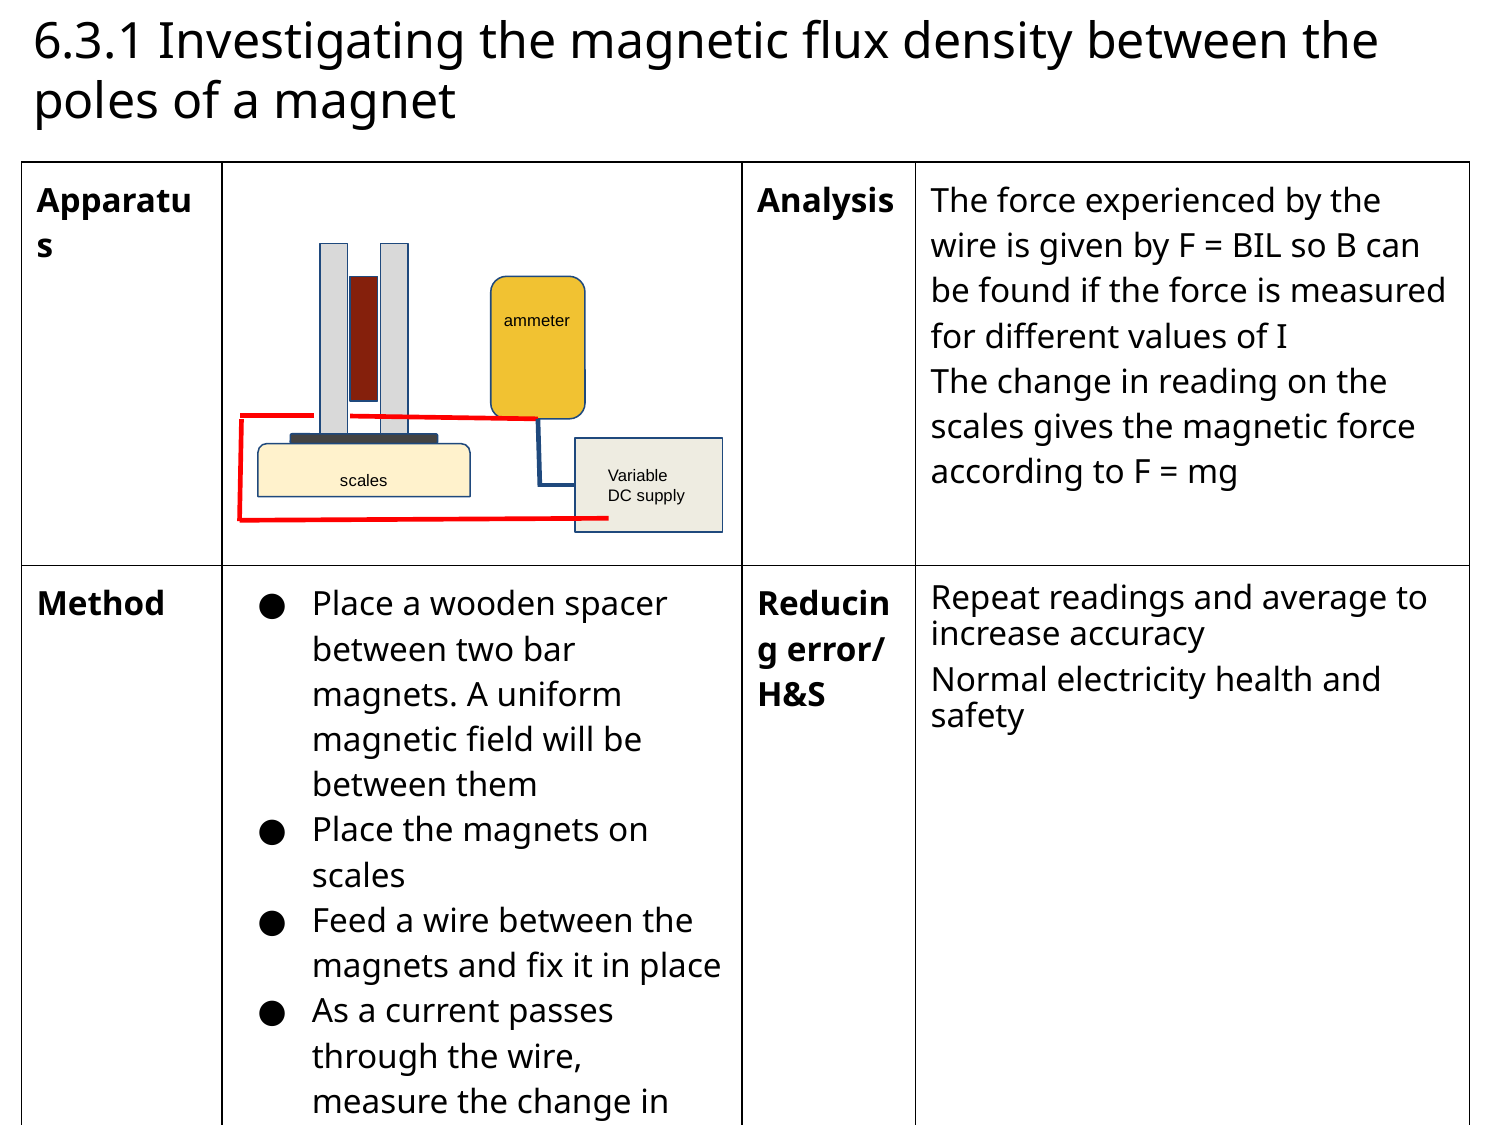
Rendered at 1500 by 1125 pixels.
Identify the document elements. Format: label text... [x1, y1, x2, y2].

text_box Variable DC supply [592, 449, 705, 518]
table_header Analysis [743, 163, 915, 565]
table_cell Reducing error/ H&S [743, 566, 915, 1125]
table_header [223, 163, 741, 565]
text_box [490, 276, 585, 294]
text_box [490, 335, 586, 419]
title 6.3.1 Investigating the magnetic flux density between the poles of a magnet [18, 0, 1457, 141]
table_header The force experienced by the wire is given by F = BIL so B can be found if the force is measured for different values of I The change in reading on the scales gives the magnetic force according to F = mg [916, 163, 1469, 565]
table_cell Method [22, 566, 221, 1125]
text_box [575, 437, 723, 532]
text_box [319, 243, 348, 433]
text_box [257, 443, 471, 497]
text_box [290, 433, 438, 443]
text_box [537, 418, 541, 488]
table_cell Place a wooden spacer between two bar magnets. A uniform magnetic field will be between them Place the magnets on scales Feed a wire between the magnets and fix it in place As a current passes through the wire, measure the change in force exerted by the magnets on the scales [223, 566, 741, 1125]
text_box [380, 243, 408, 414]
text_box [380, 427, 408, 433]
text_box [350, 276, 378, 401]
text_box ammeter [488, 294, 601, 335]
table_header Apparatus [22, 163, 221, 565]
table_cell Repeat readings and average to increase accuracy Normal electricity health and safety [916, 566, 1469, 1125]
text_box scales [316, 454, 411, 508]
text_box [349, 415, 539, 420]
